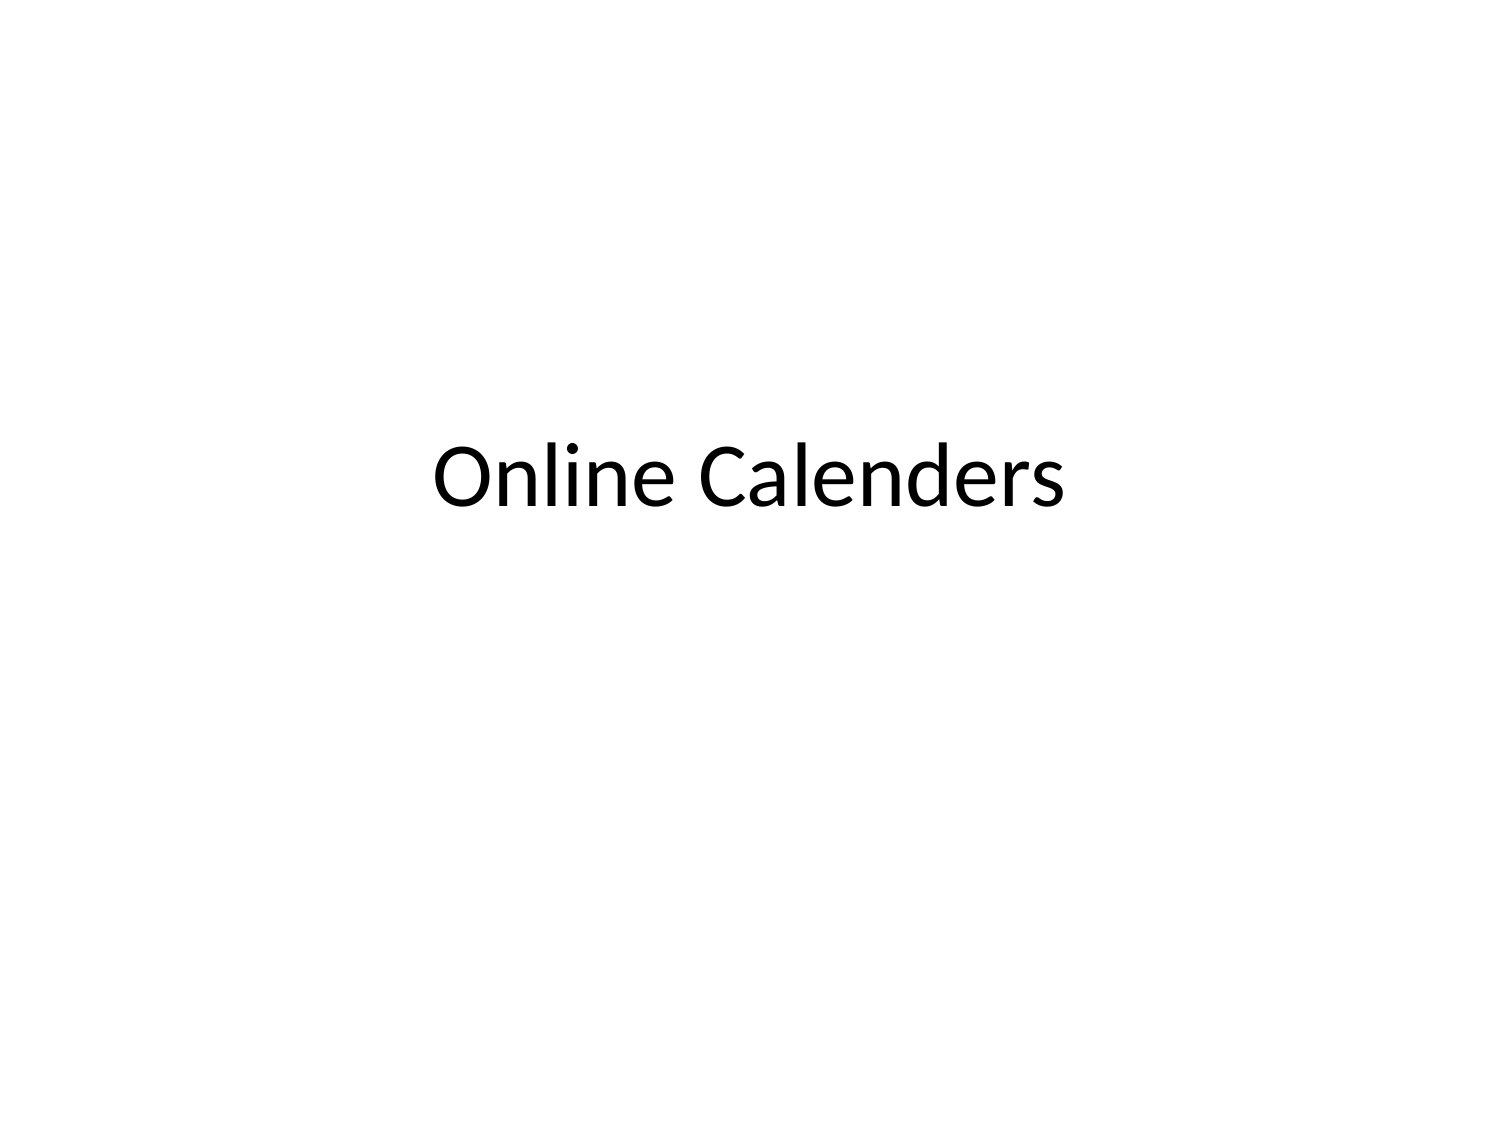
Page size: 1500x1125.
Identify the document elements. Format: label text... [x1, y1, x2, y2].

title Online Calenders [112, 349, 1388, 591]
